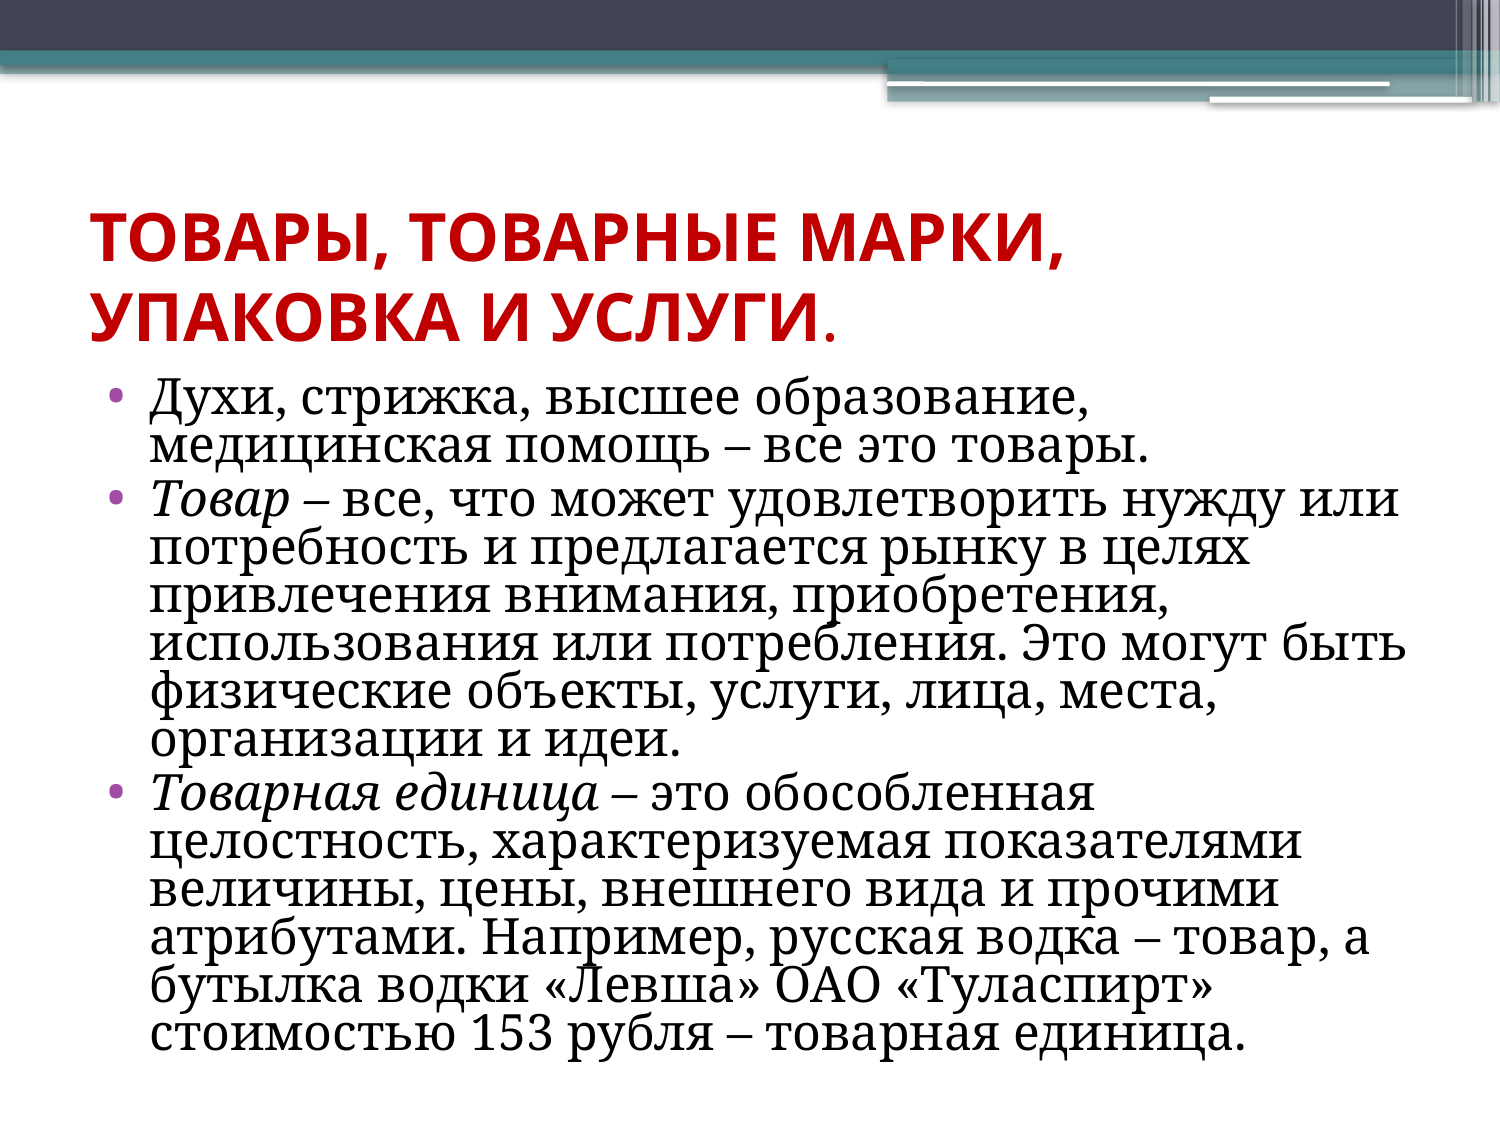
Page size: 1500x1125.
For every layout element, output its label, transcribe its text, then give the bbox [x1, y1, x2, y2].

title ТОВАРЫ, ТОВАРНЫЕ МАРКИ, УПАКОВКА И УСЛУГИ. [75, 187, 1425, 363]
list Духи, стрижка, высшее образование, медицинская помощь – все это товары. Товар – все, что может удовлетворить нужду или потребность и предлагается рынку в целях привлечения внимания, приобретения, использования или потребления. Это могут быть физические объекты, услуги, лица, места, организации и идеи. Товарная единица – это обособленная целостность, характеризуемая показателями величины, цены, внешнего вида и прочими атрибутами. Например, русская водка – товар, а бутылка водки «Левша» ОАО «Туласпирт» стоимостью 153 рубля – товарная единица. [75, 368, 1425, 1079]
